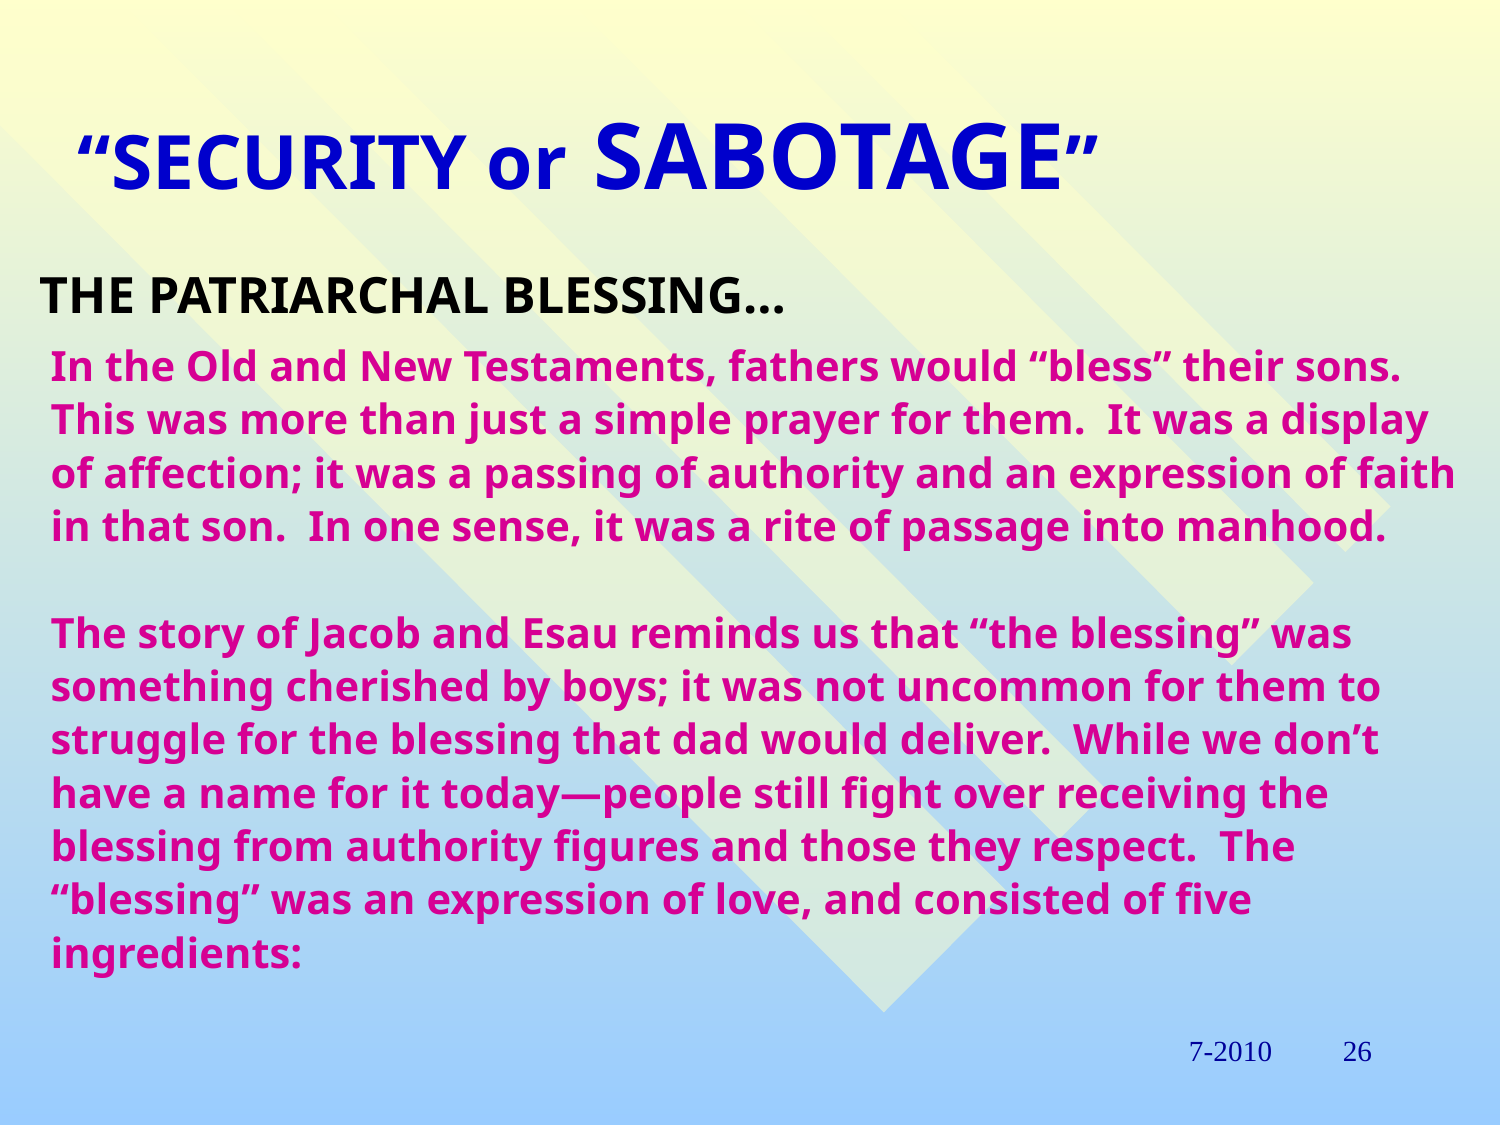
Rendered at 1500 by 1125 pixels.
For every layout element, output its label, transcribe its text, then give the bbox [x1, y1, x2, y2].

slide_number 26 [1288, 1024, 1388, 1101]
list THE PATRIARCHAL BLESSING… In the Old and New Testaments, fathers would “bless” their sons. This was more than just a simple prayer for them. It was a display of affection; it was a passing of authority and an expression of faith in that son. In one sense, it was a rite of passage into manhood. The story of Jacob and Esau reminds us that “the blessing” was something cherished by boys; it was not uncommon for them to struggle for the blessing that dad would deliver. While we don’t have a name for it today—people still fight over receiving the blessing from authority figures and those they respect. The “blessing” was an expression of love, and consisted of five ingredients: [24, 261, 1488, 1088]
footer 7-2010 [511, 1024, 1288, 1101]
title “SECURITY or SABOTAGE” [62, 49, 1338, 251]
